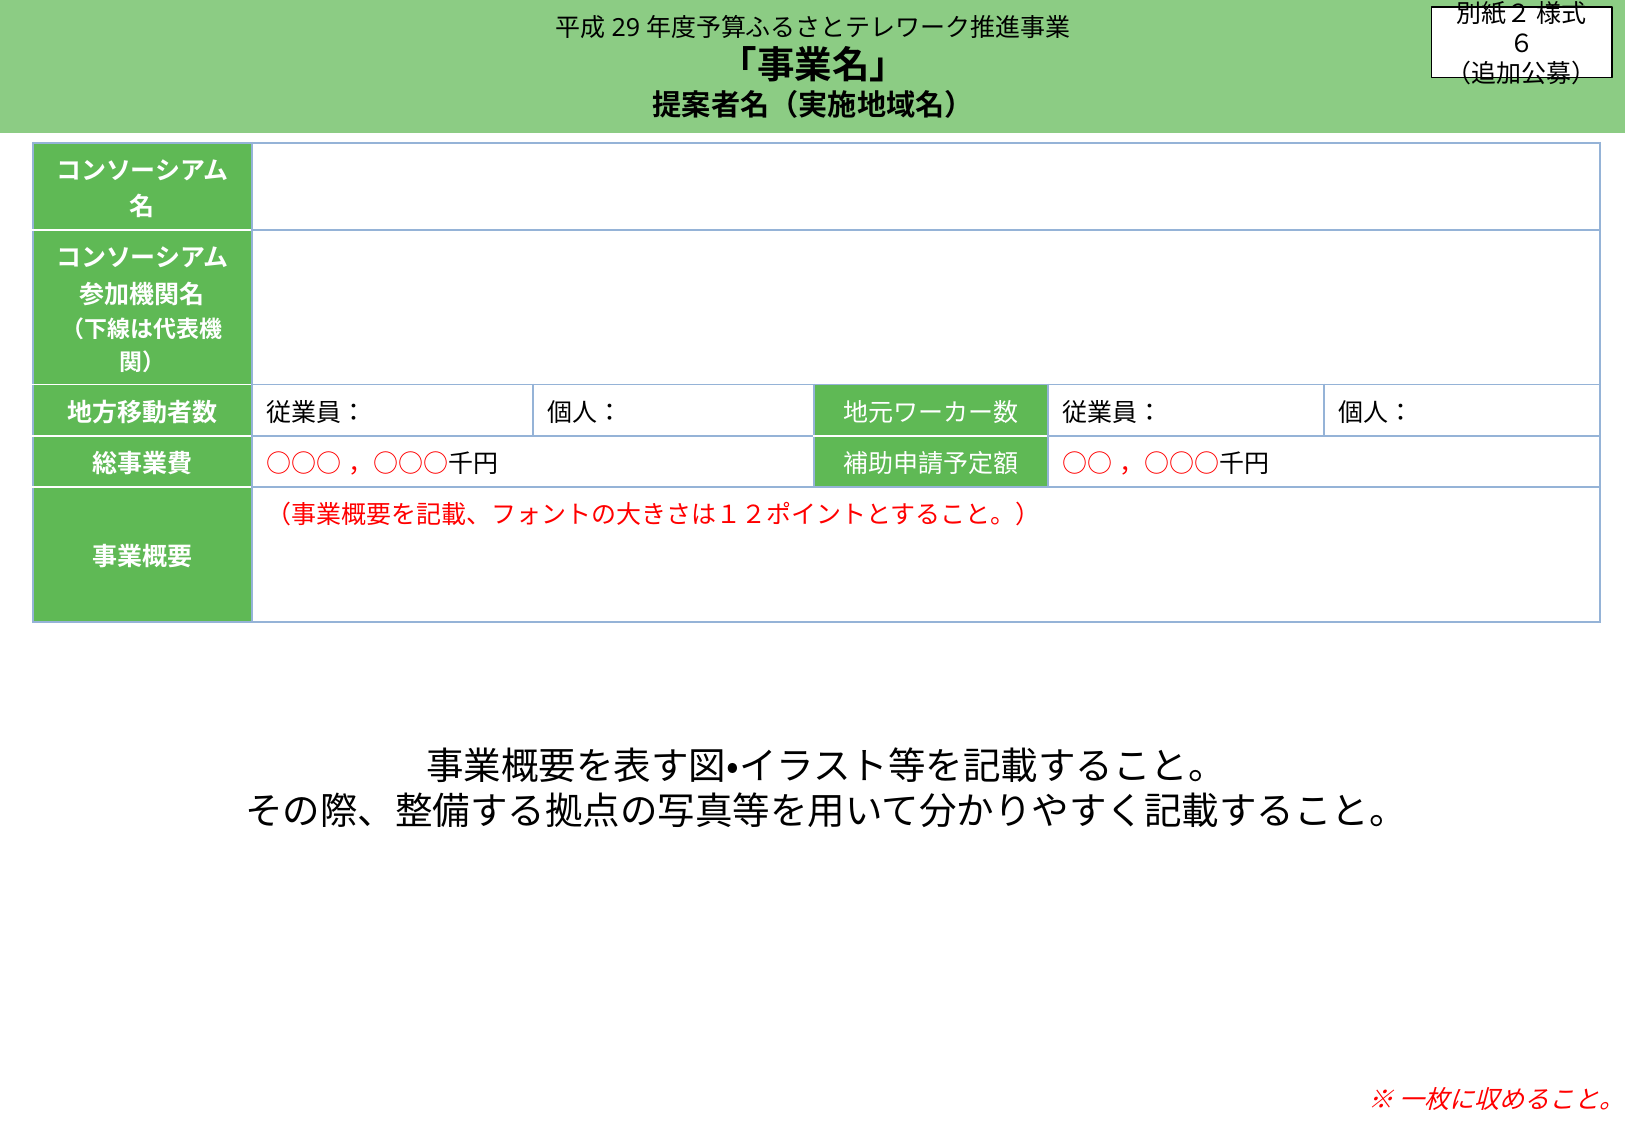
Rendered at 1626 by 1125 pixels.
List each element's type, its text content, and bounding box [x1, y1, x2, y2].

text_box ※一枚に収めること。 [1353, 1076, 1625, 1122]
text_box 別紙２ 様式６ （追加公募） [1430, 5, 1614, 80]
table_cell 従業員： [253, 385, 532, 435]
text_box 事業概要を表す図・イラスト等を記載すること。 その際、整備する拠点の写真等を用いて分かりやすく記載すること。 [52, 623, 1600, 1050]
table_cell 個人： [534, 385, 813, 435]
table_cell 従業員： [1049, 385, 1323, 435]
table_cell （事業概要を記載、フォントの大きさは１２ポイントとすること。） [253, 488, 1599, 621]
table_cell 補助申請予定額 [815, 437, 1047, 486]
table_cell コンソーシアム 参加機関名 （下線は代表機関） [34, 231, 251, 384]
text_box 平成29年度予算ふるさとテレワーク推進事業 「事業名」 提案者名（実施地域名） [0, 0, 1625, 135]
table_cell 総事業費 [34, 437, 251, 486]
table_cell ○○○，○○○千円 [253, 437, 813, 486]
table_cell ○○，○○○千円 [1049, 437, 1599, 486]
table_cell [253, 231, 1599, 384]
table_header コンソーシアム名 [34, 144, 251, 229]
table_header [253, 144, 1599, 229]
table_cell 個人： [1325, 385, 1599, 435]
table_cell 地元ワーカー数 [815, 385, 1047, 435]
table_cell 事業概要 [34, 488, 251, 621]
table_cell 地方移動者数 [34, 385, 251, 435]
